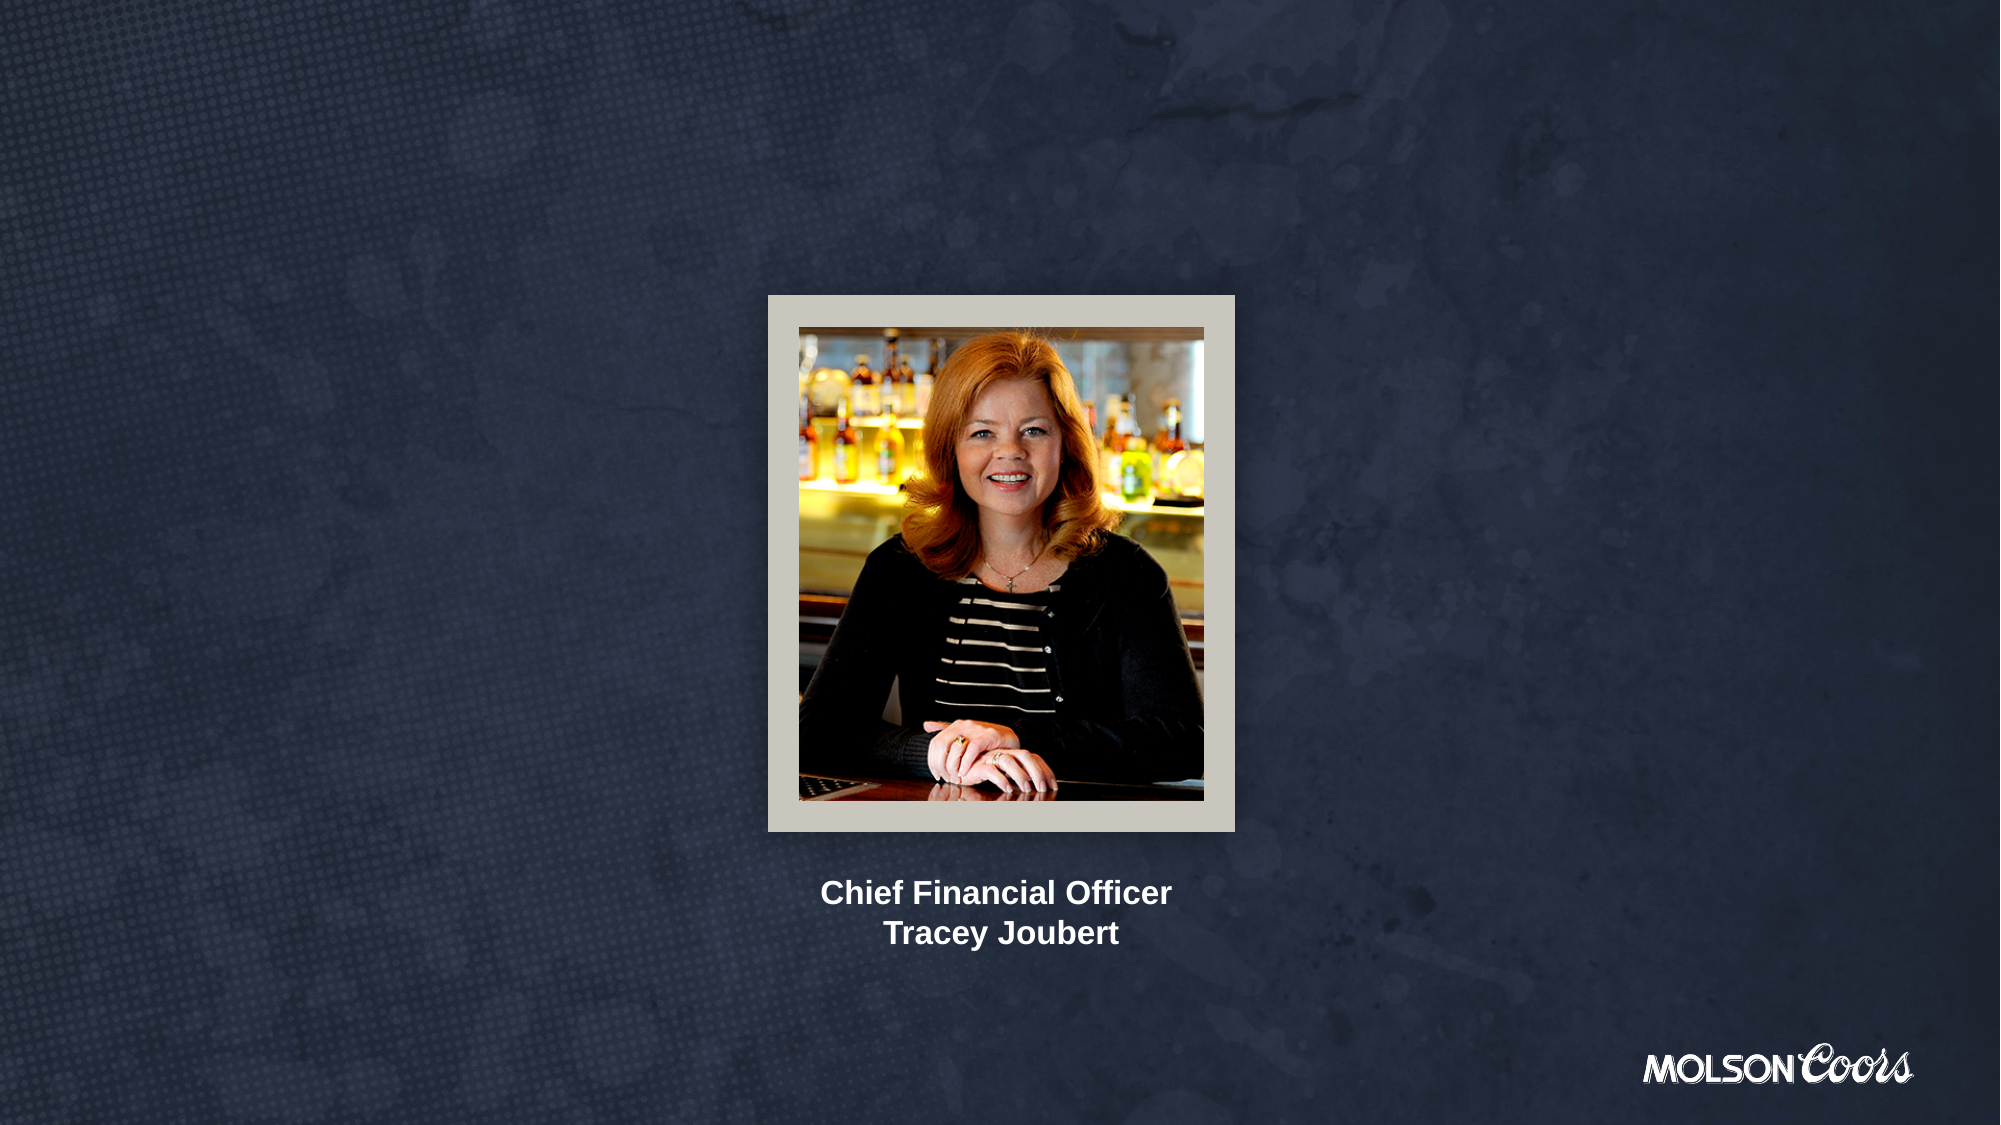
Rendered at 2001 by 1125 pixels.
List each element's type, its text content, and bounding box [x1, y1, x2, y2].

picture [0, 0, 2000, 1125]
text_box Chief Financial Officer Tracey Joubert [785, 863, 1217, 959]
